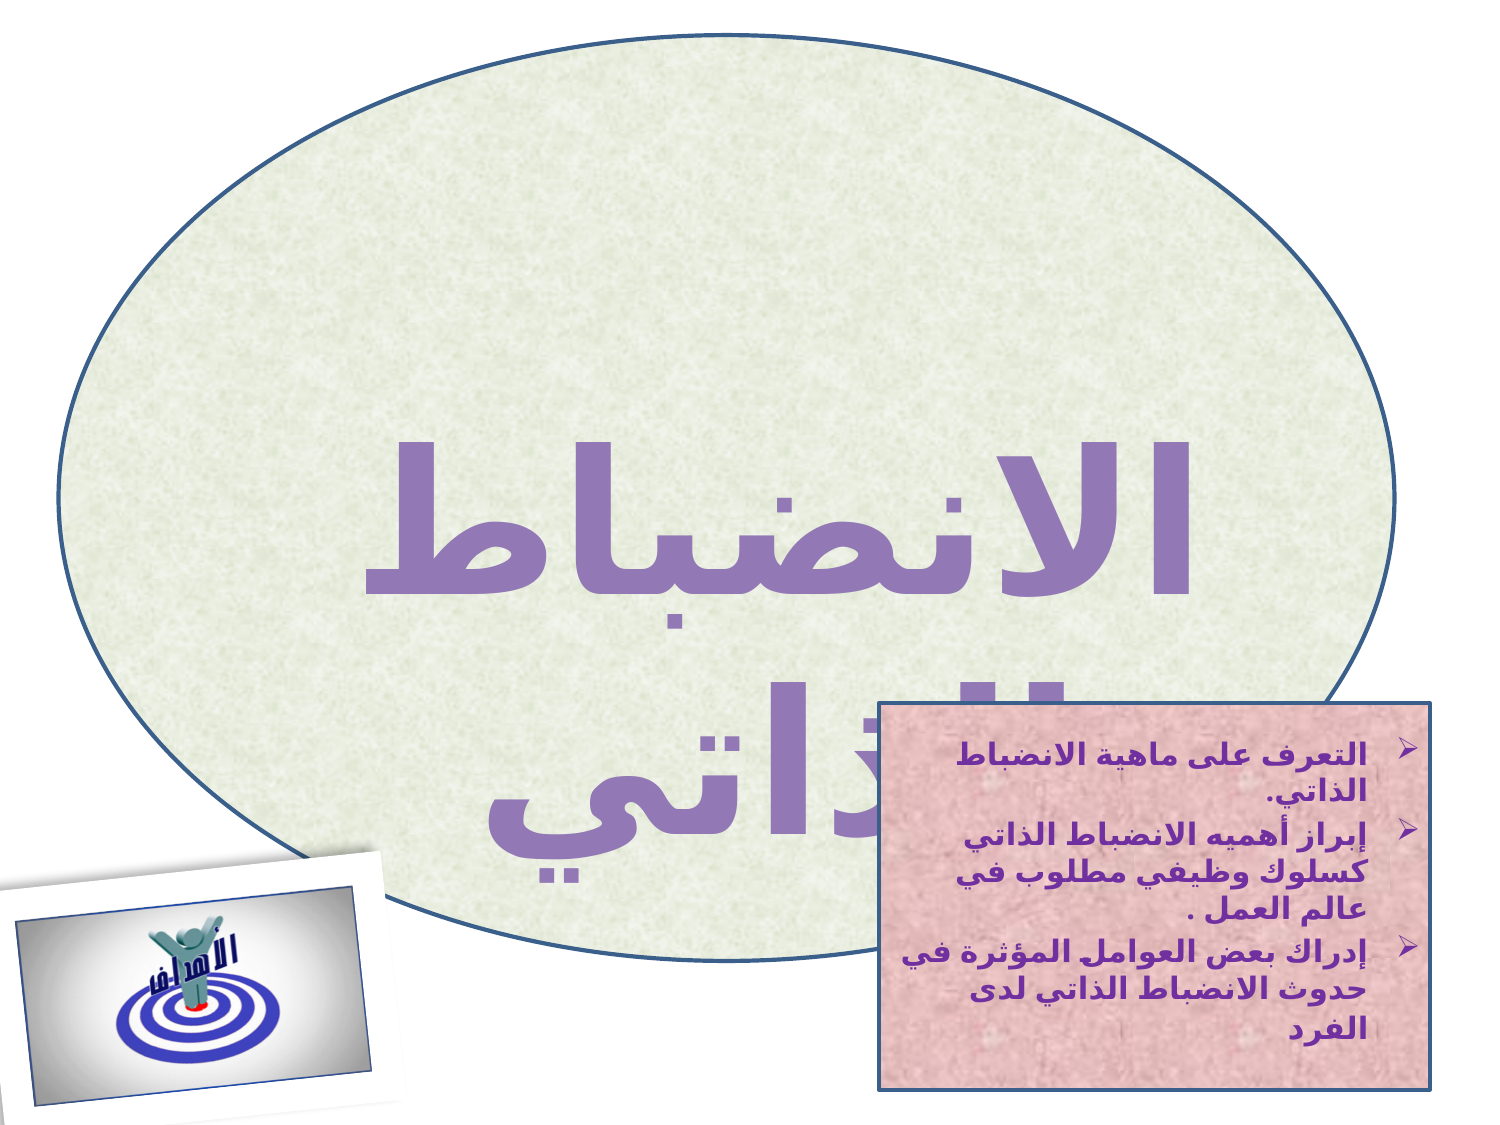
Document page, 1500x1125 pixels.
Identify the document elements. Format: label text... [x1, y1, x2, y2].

text_box [877, 701, 1432, 1092]
list التعرف على ماهية الانضباط الذاتي. إبراز أهميه الانضباط الذاتي كسلوك وظيفي مطلوب في عالم العمل . إدراك بعض العوامل المؤثرة في حدوث الانضباط الذاتي لدى الفرد [878, 726, 1425, 1055]
picture [15, 886, 371, 1106]
text_box الانضباط الذاتي [210, 386, 1348, 882]
text_box [384, 882, 877, 964]
text_box [56, 32, 1397, 795]
